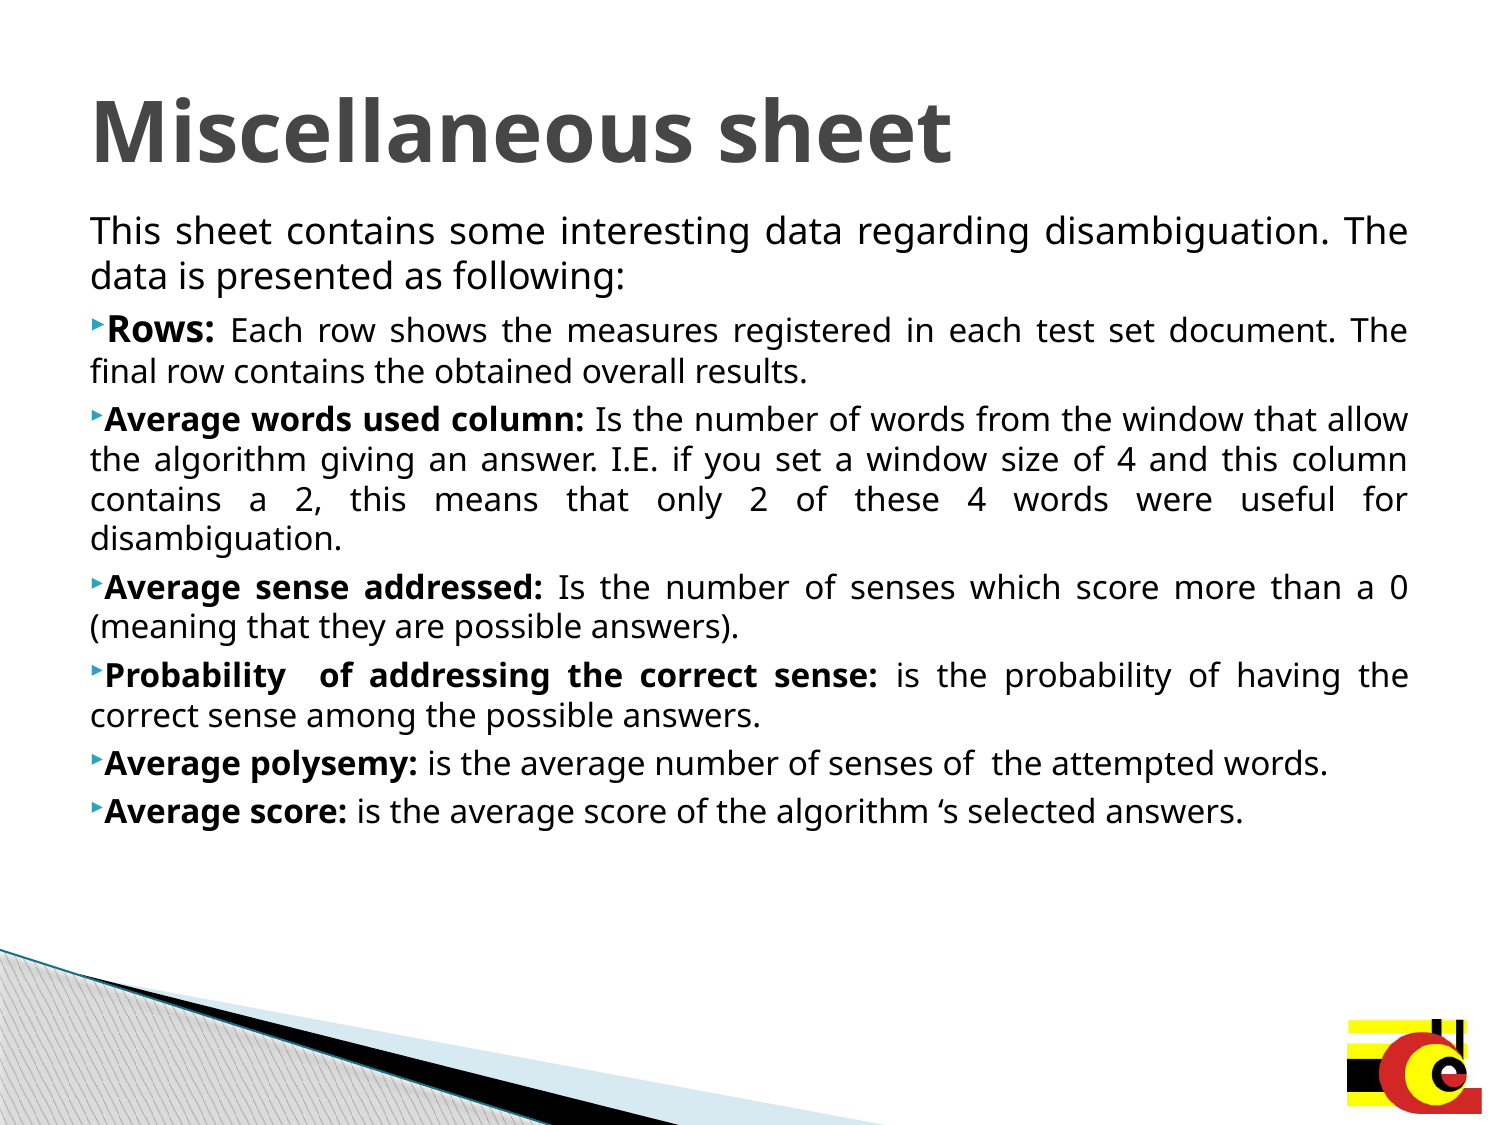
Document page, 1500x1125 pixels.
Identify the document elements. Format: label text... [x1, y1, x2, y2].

list This sheet contains some interesting data regarding disambiguation. The data is presented as following: Rows: Each row shows the measures registered in each test set document. The final row contains the obtained overall results. Average words used column: Is the number of words from the window that allow the algorithm giving an answer. I.E. if you set a window size of 4 and this column contains a 2, this means that only 2 of these 4 words were useful for disambiguation. Average sense addressed: Is the number of senses which score more than a 0 (meaning that they are possible answers). Probability of addressing the correct sense: is the probability of having the correct sense among the possible answers. Average polysemy: is the average number of senses of the attempted words. Average score: is the average score of the algorithm ‘s selected answers. [75, 211, 1425, 997]
picture [1347, 1019, 1483, 1114]
title Miscellaneous sheet [75, 45, 1425, 211]
